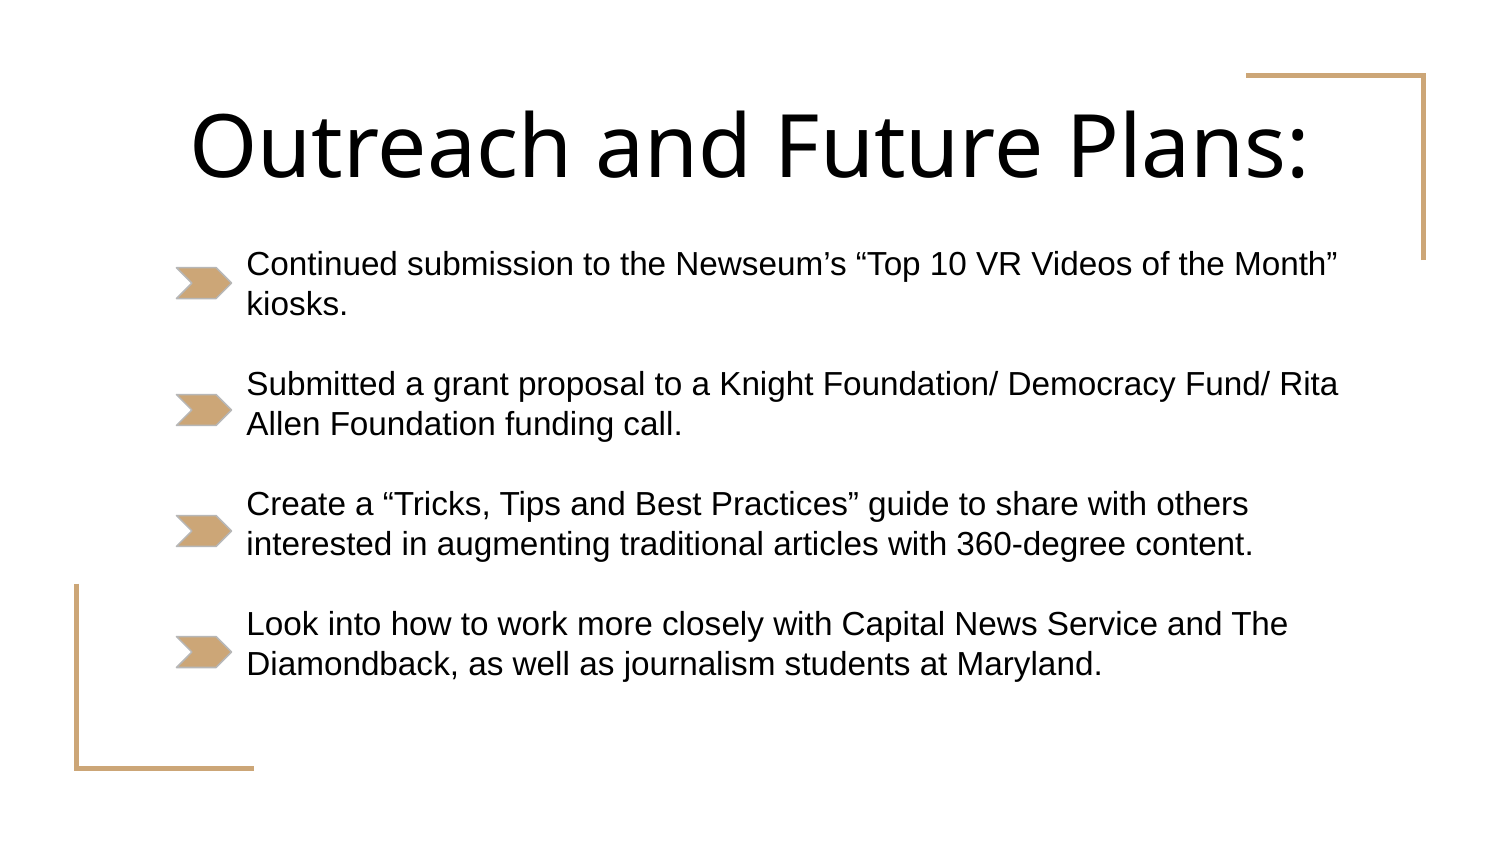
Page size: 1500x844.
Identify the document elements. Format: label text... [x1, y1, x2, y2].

text_box [176, 636, 232, 668]
text_box [176, 515, 232, 547]
text_box Continued submission to the Newseum’s “Top 10 VR Videos of the Month” kiosks. Submitted a grant proposal to a Knight Foundation/ Democracy Fund/ Rita Allen Foundation funding call. Create a “Tricks, Tips and Best Practices” guide to share with others interested in augmenting traditional articles with 360-degree content. Look into how to work more closely with Capital News Service and The Diamondback, as well as journalism students at Maryland. [231, 227, 1373, 728]
title Outreach and Future Plans: [126, 58, 1374, 228]
text_box [176, 267, 232, 299]
text_box [176, 394, 232, 426]
